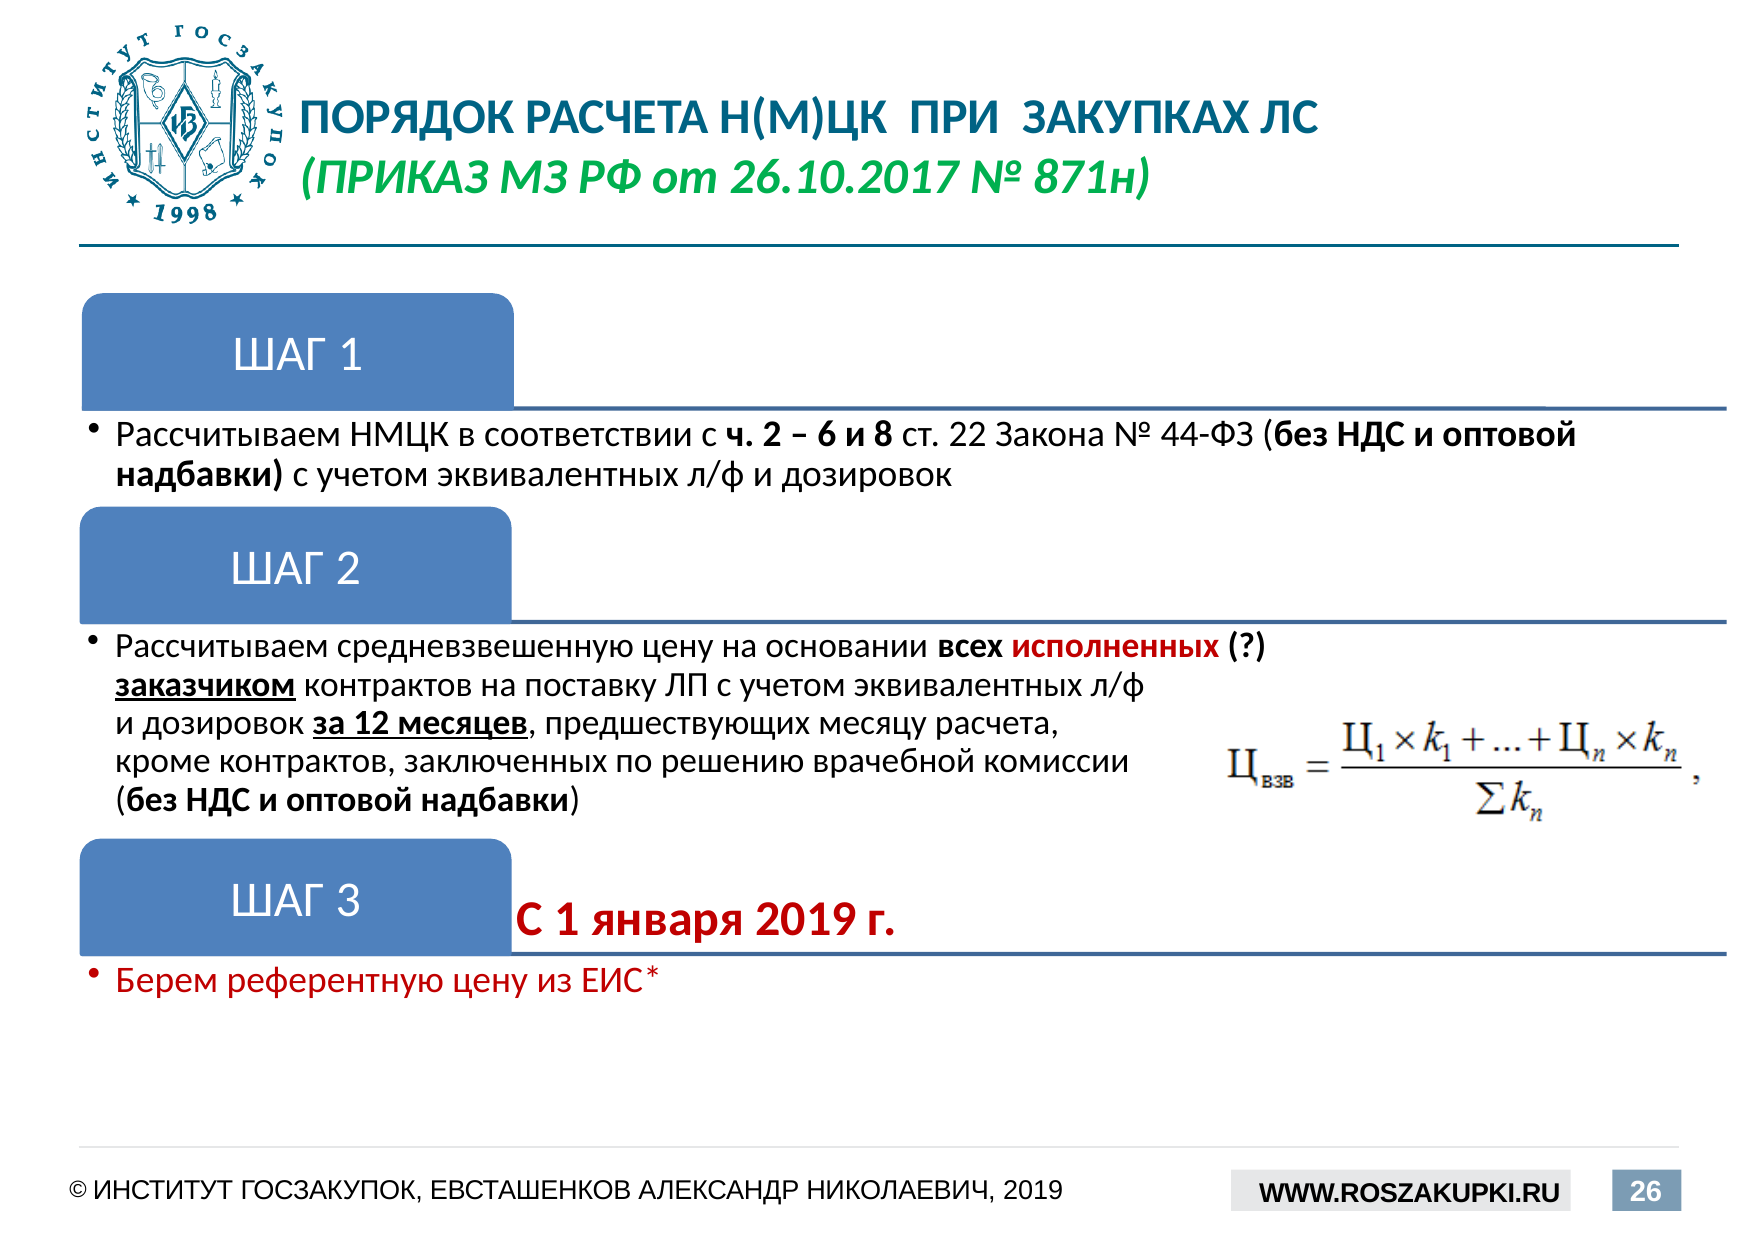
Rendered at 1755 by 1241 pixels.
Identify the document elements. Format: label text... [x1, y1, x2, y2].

title ПОРЯДОК РАСЧЕТА Н(М)ЦК ПРИ ЗАКУПКАХ ЛС (ПРИКАЗ МЗ РФ от 26.10.2017 № 871н) [277, 82, 1672, 204]
picture [78, 17, 292, 231]
picture [1201, 694, 1723, 846]
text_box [81, 295, 1727, 1181]
